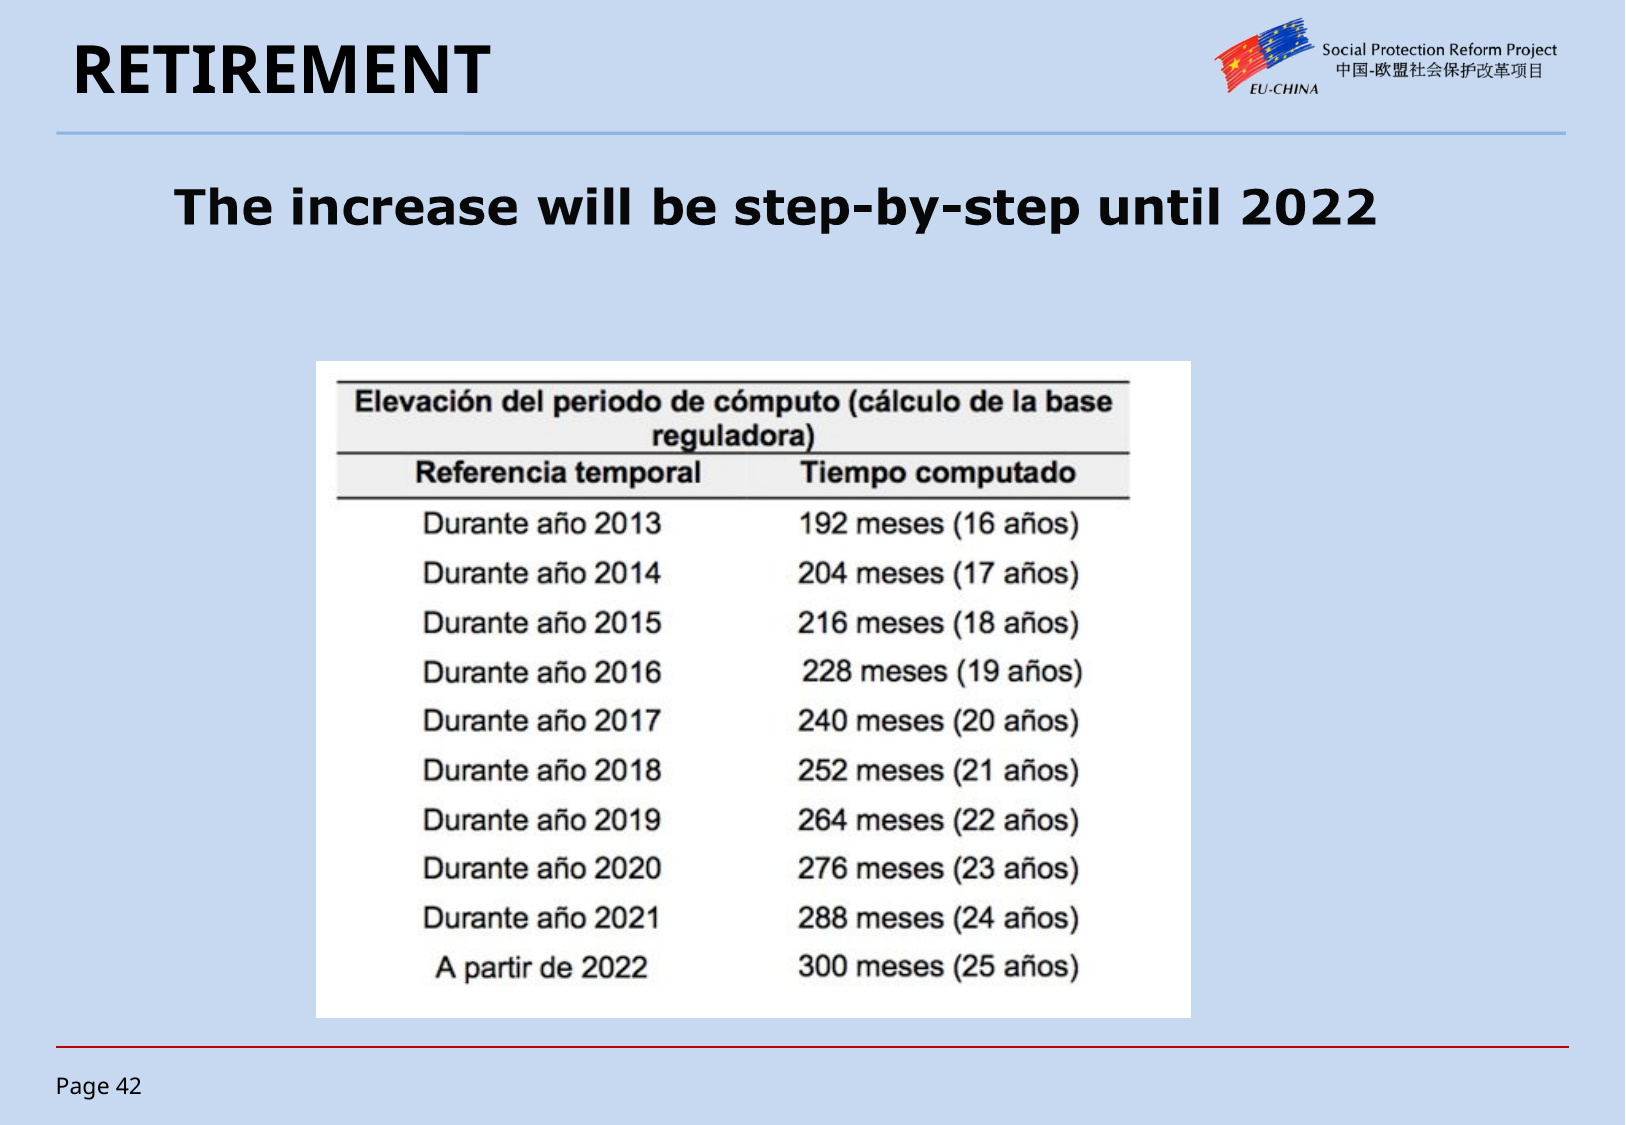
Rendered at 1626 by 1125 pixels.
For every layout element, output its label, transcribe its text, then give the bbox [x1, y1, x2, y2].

title RETIREMENT [56, 13, 1544, 120]
picture [1206, 10, 1567, 99]
picture [316, 361, 1191, 1018]
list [143, 160, 1469, 1006]
